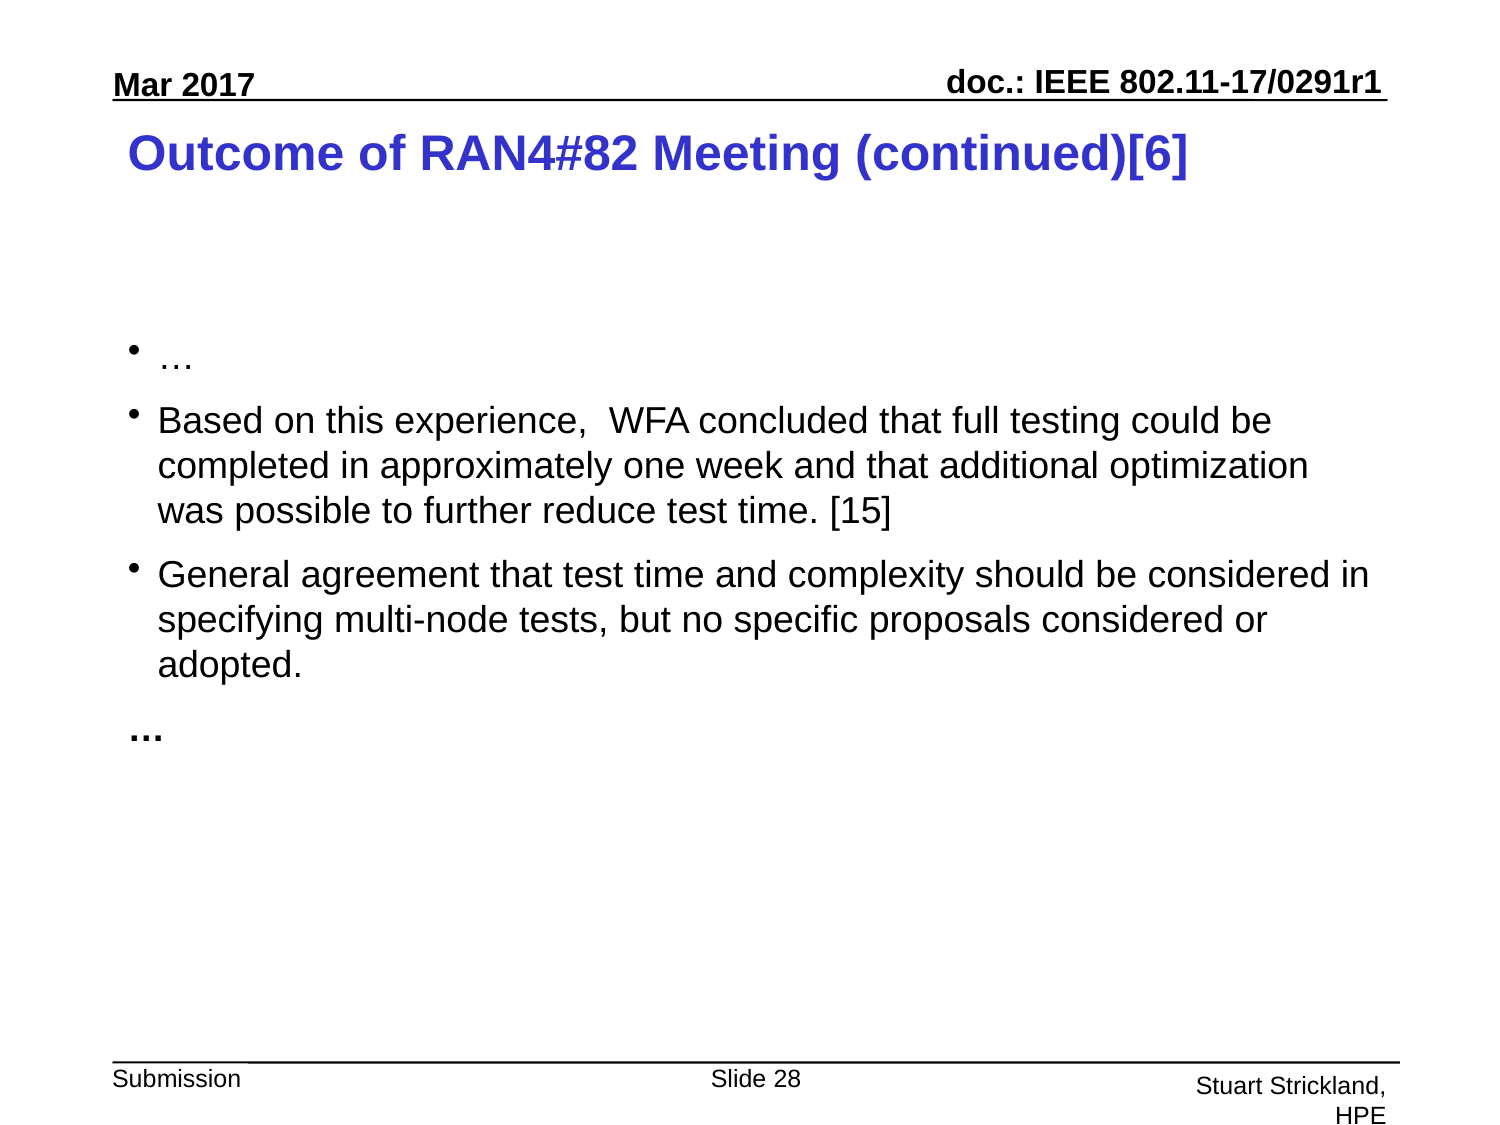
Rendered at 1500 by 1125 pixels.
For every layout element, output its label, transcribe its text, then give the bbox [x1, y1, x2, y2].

slide_number 28 [709, 1061, 803, 1093]
slide_number Stuart Strickland, HPE [1150, 1062, 1402, 1123]
title Outcome of RAN4#82 Meeting (continued)[6] [112, 112, 1388, 288]
list … Based on this experience, WFA concluded that full testing could be completed in approximately one week and that additional optimization was possible to further reduce test time. [15] General agreement that test time and complexity should be considered in specifying multi-node tests, but no specific proposals considered or adopted. … [112, 324, 1388, 1000]
